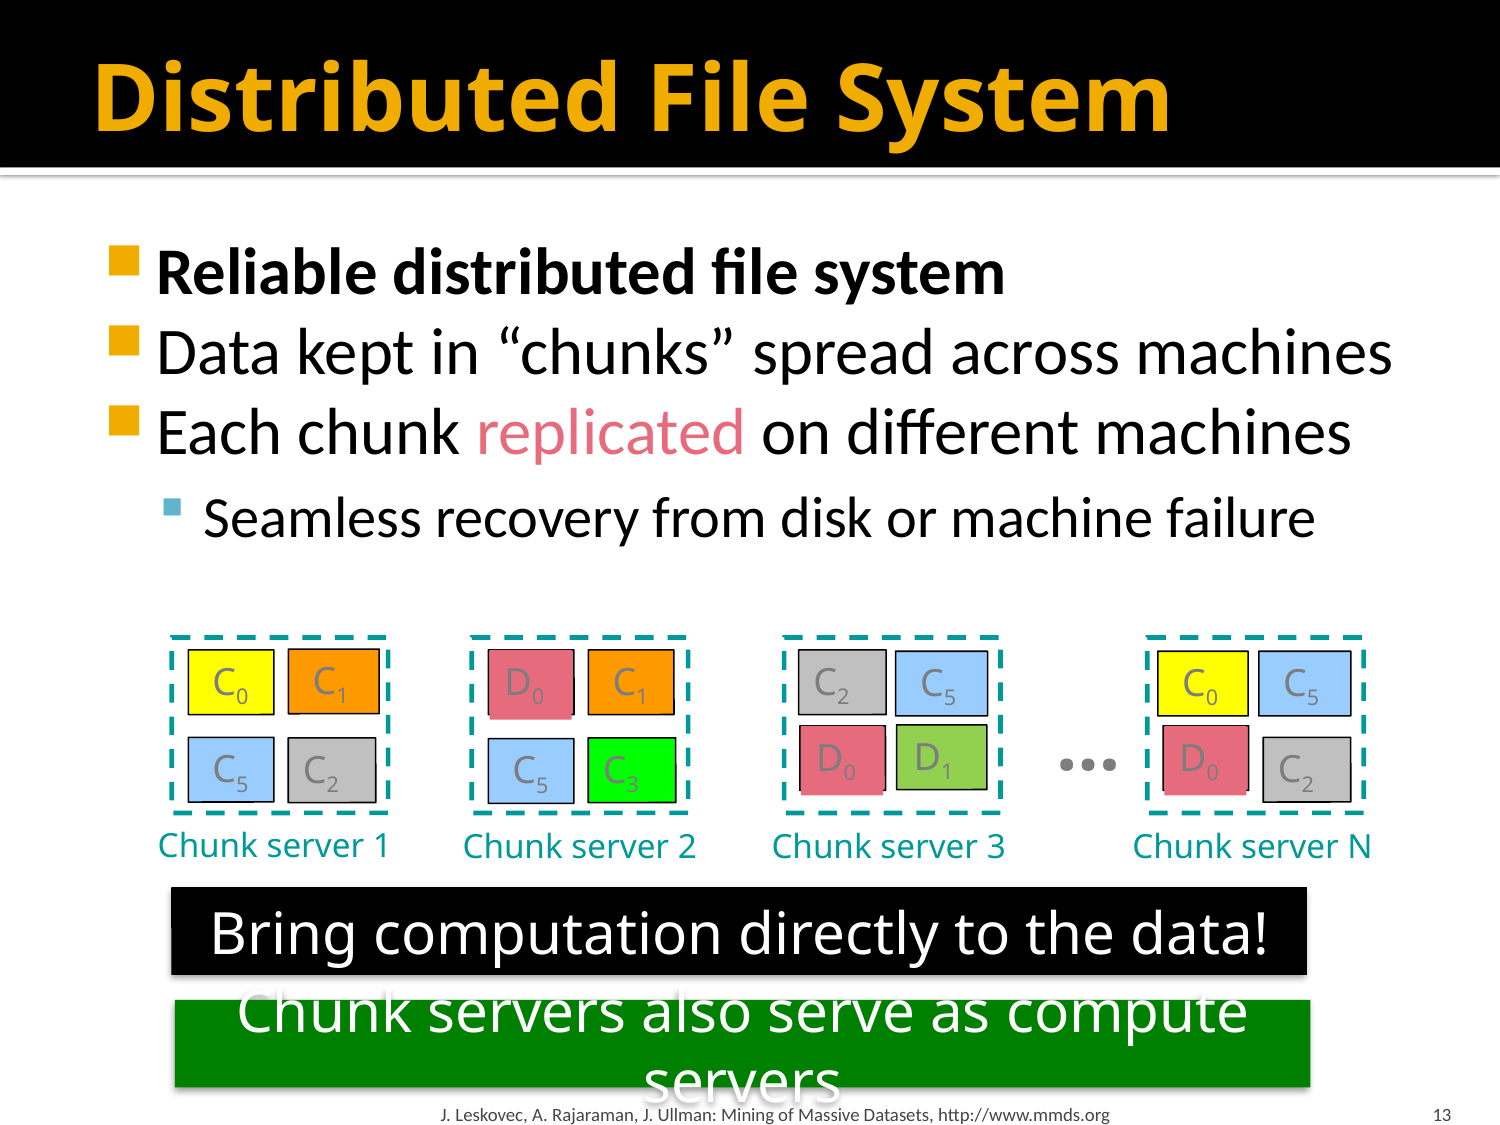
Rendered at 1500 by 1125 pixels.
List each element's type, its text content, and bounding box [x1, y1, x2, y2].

text_box Chunk server N [1124, 810, 1374, 881]
text_box … [1041, 687, 1136, 794]
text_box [188, 737, 274, 820]
text_box [1147, 637, 1364, 810]
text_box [1157, 651, 1248, 733]
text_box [896, 742, 987, 790]
text_box Chunk servers also serve as compute servers [174, 999, 1311, 1088]
text_box [784, 637, 1001, 810]
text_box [588, 737, 676, 820]
title Distributed File System [75, 12, 1425, 175]
footer J. Leskovec, A. Rajaraman, J. Ullman: Mining of Massive Datasets, http://www.mmds.org [433, 1080, 1337, 1125]
slide_number 13 [1345, 1080, 1467, 1125]
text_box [288, 737, 376, 820]
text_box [488, 649, 574, 715]
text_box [588, 649, 674, 732]
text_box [1258, 651, 1351, 734]
text_box [171, 637, 389, 808]
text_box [1263, 737, 1351, 820]
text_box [798, 649, 886, 725]
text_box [895, 651, 988, 734]
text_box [188, 649, 274, 732]
text_box [471, 637, 689, 810]
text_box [1162, 725, 1249, 791]
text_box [288, 649, 379, 731]
text_box Bring computation directly to the data! [171, 887, 1307, 975]
text_box Chunk server 2 [454, 810, 699, 881]
list Reliable distributed file system Data kept in “chunks” spread across machines Each chunk replicated on different machines Seamless recovery from disk or machine failure [75, 212, 1425, 1075]
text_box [488, 738, 574, 821]
text_box Chunk server 1 [149, 808, 394, 880]
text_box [799, 725, 886, 791]
text_box Chunk server 3 [763, 810, 1008, 881]
